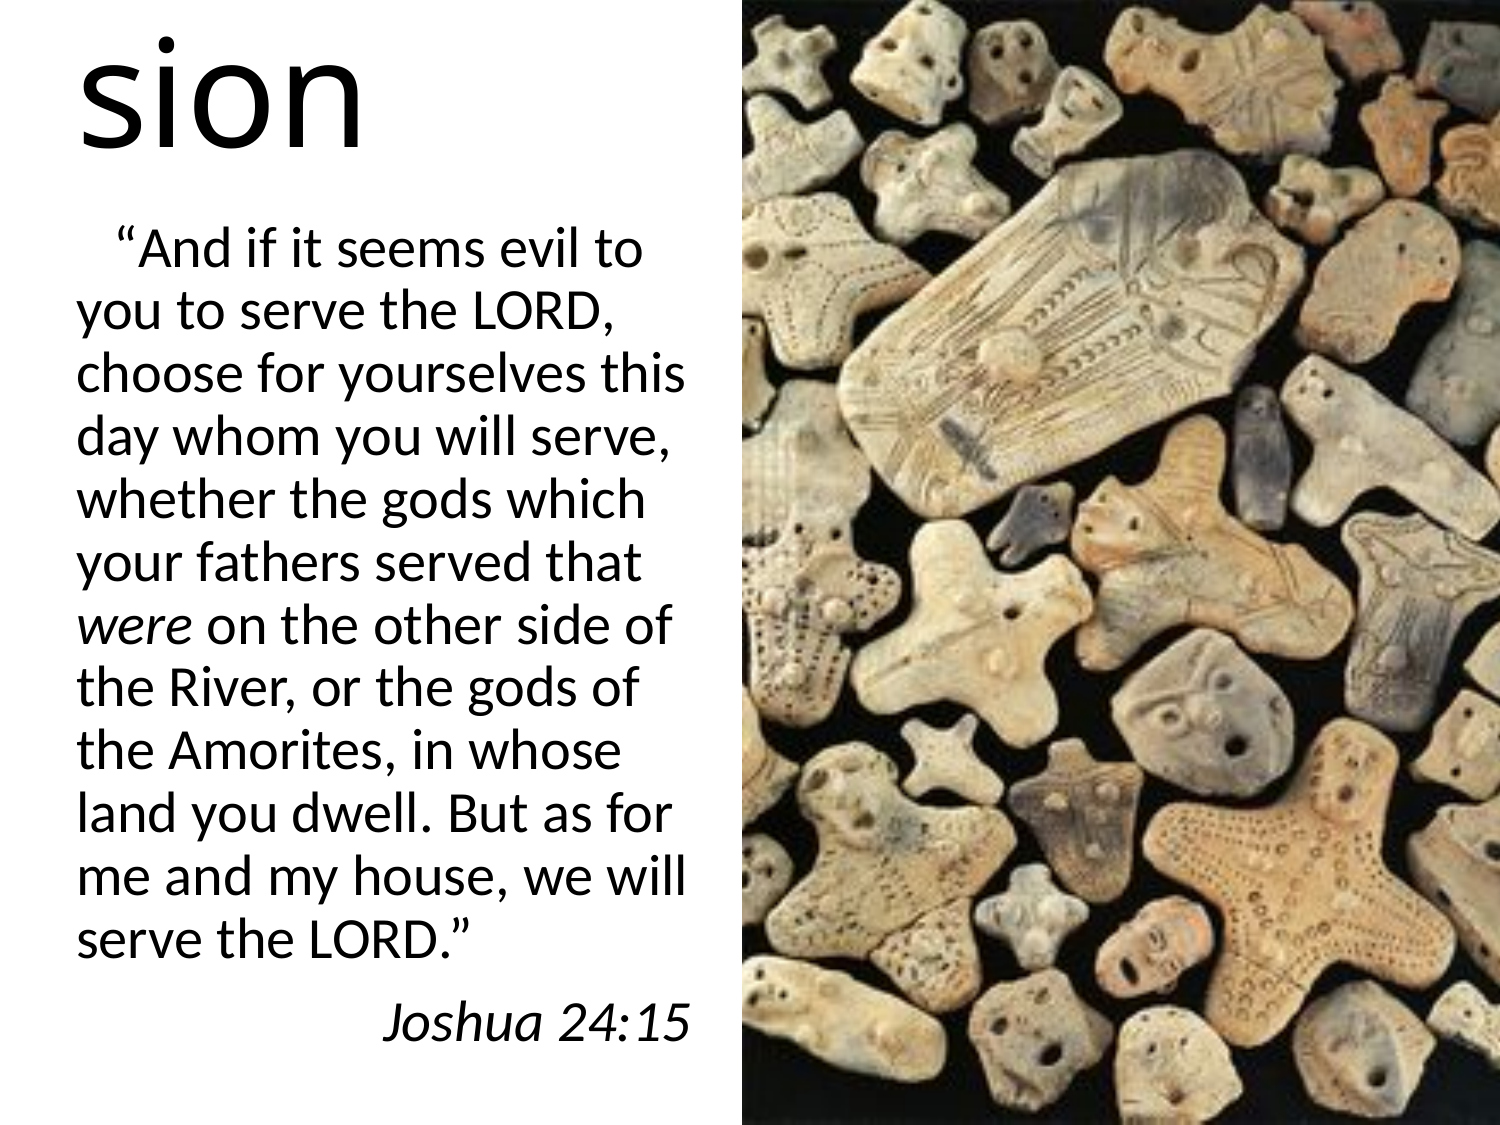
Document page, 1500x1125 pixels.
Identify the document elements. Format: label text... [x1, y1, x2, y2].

picture [742, 0, 1500, 1125]
subtitle “And if it seems evil to you to serve the Lord, choose for yourselves this day whom you will serve, whether the gods which your fathers served that were on the other side of the River, or the gods of the Amorites, in whose land you dwell. But as for me and my house, we will serve the Lord.” Joshua 24:15 [61, 209, 707, 1097]
title conclusion [61, 37, 596, 188]
